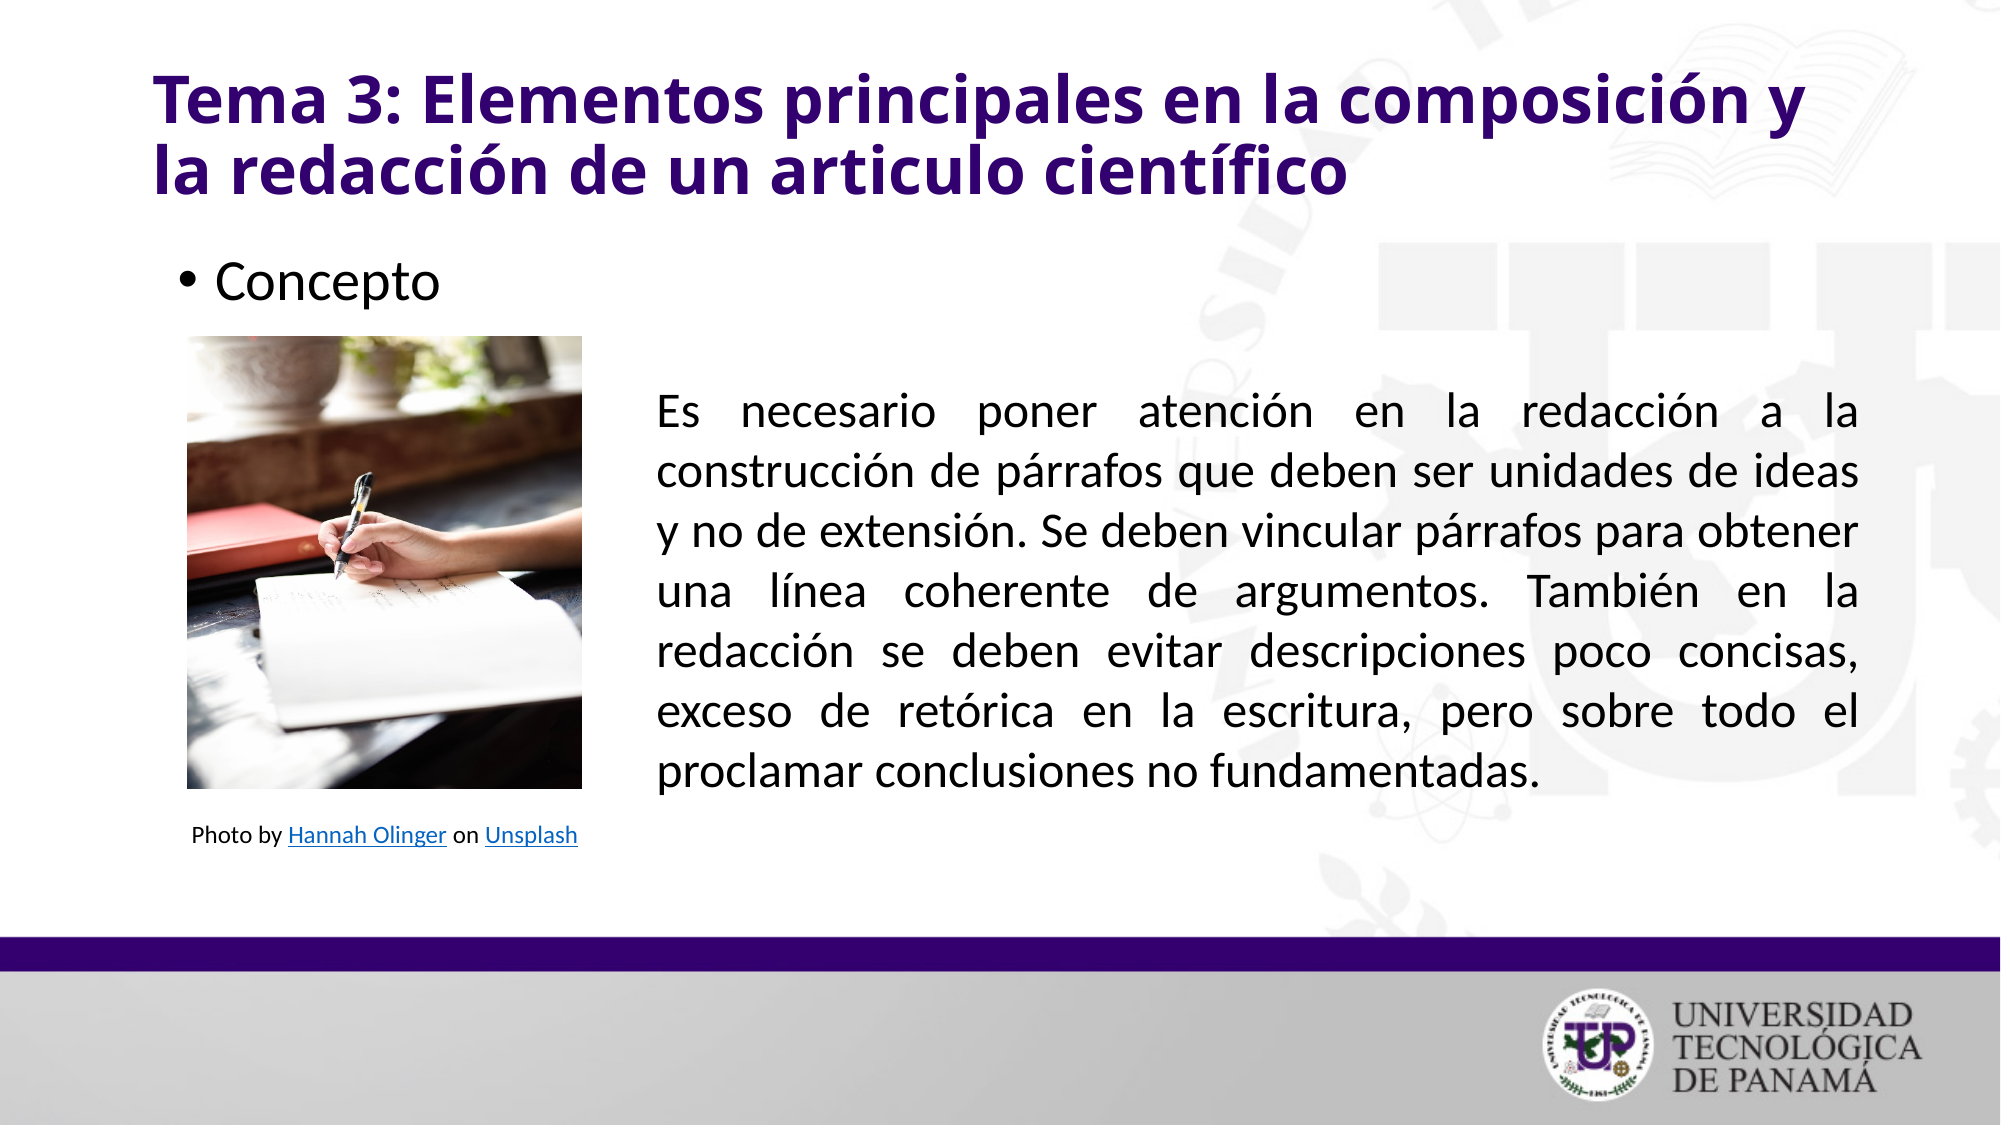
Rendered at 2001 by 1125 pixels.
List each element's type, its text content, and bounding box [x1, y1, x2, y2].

text_box Photo by Hannah Olinger on Unsplash [176, 811, 611, 857]
text_box [137, 217, 1863, 814]
title Tema 3: Elementos principales en la composición y la redacción de un articulo científico [137, 57, 1863, 217]
text_box Concepto [162, 242, 1888, 839]
picture [0, 0, 2001, 1125]
